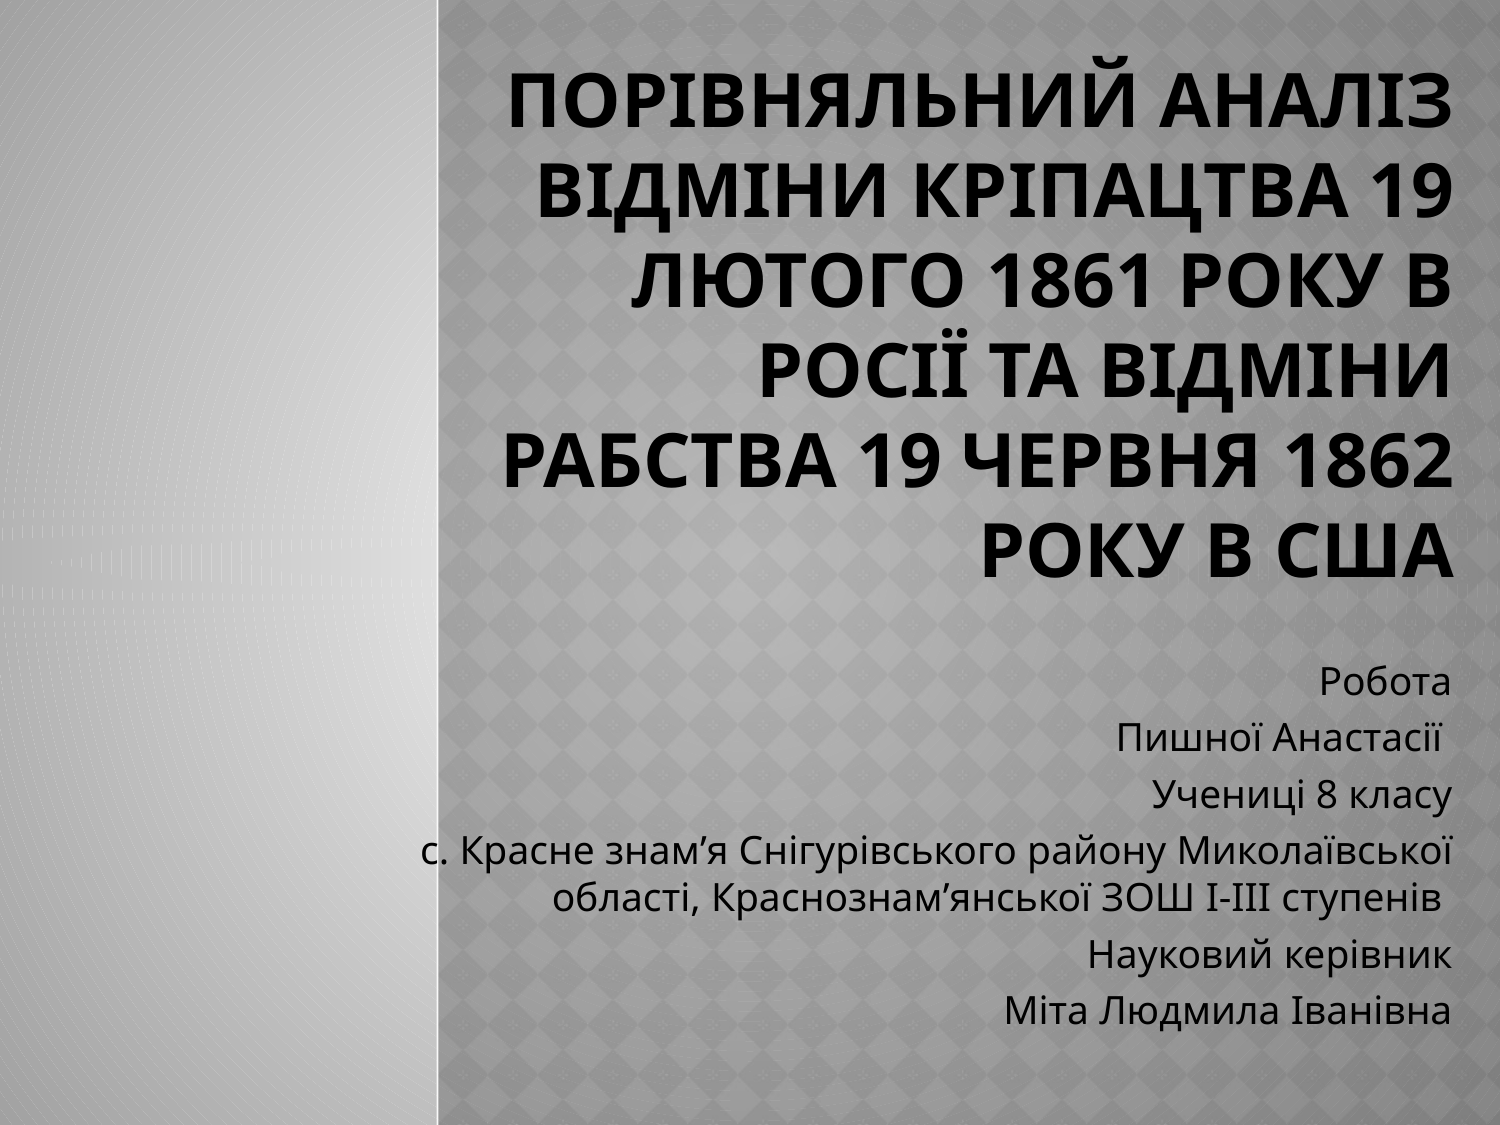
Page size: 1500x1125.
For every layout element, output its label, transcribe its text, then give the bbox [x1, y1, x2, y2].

title Порівняльний аналіз відміни кріпацтва 19 лютого 1861 року в Росії та відміни рабства 19 червня 1862 року в США [468, 351, 1463, 593]
subtitle Робота Пишної Анастасії Учениці 8 класу с. Красне знам’я Снігурівського району Миколаївської області, Краснознам’янської ЗОШ І-ІІІ ступенів Науковий керівник Міта Людмила Іванівна [410, 656, 1461, 1051]
